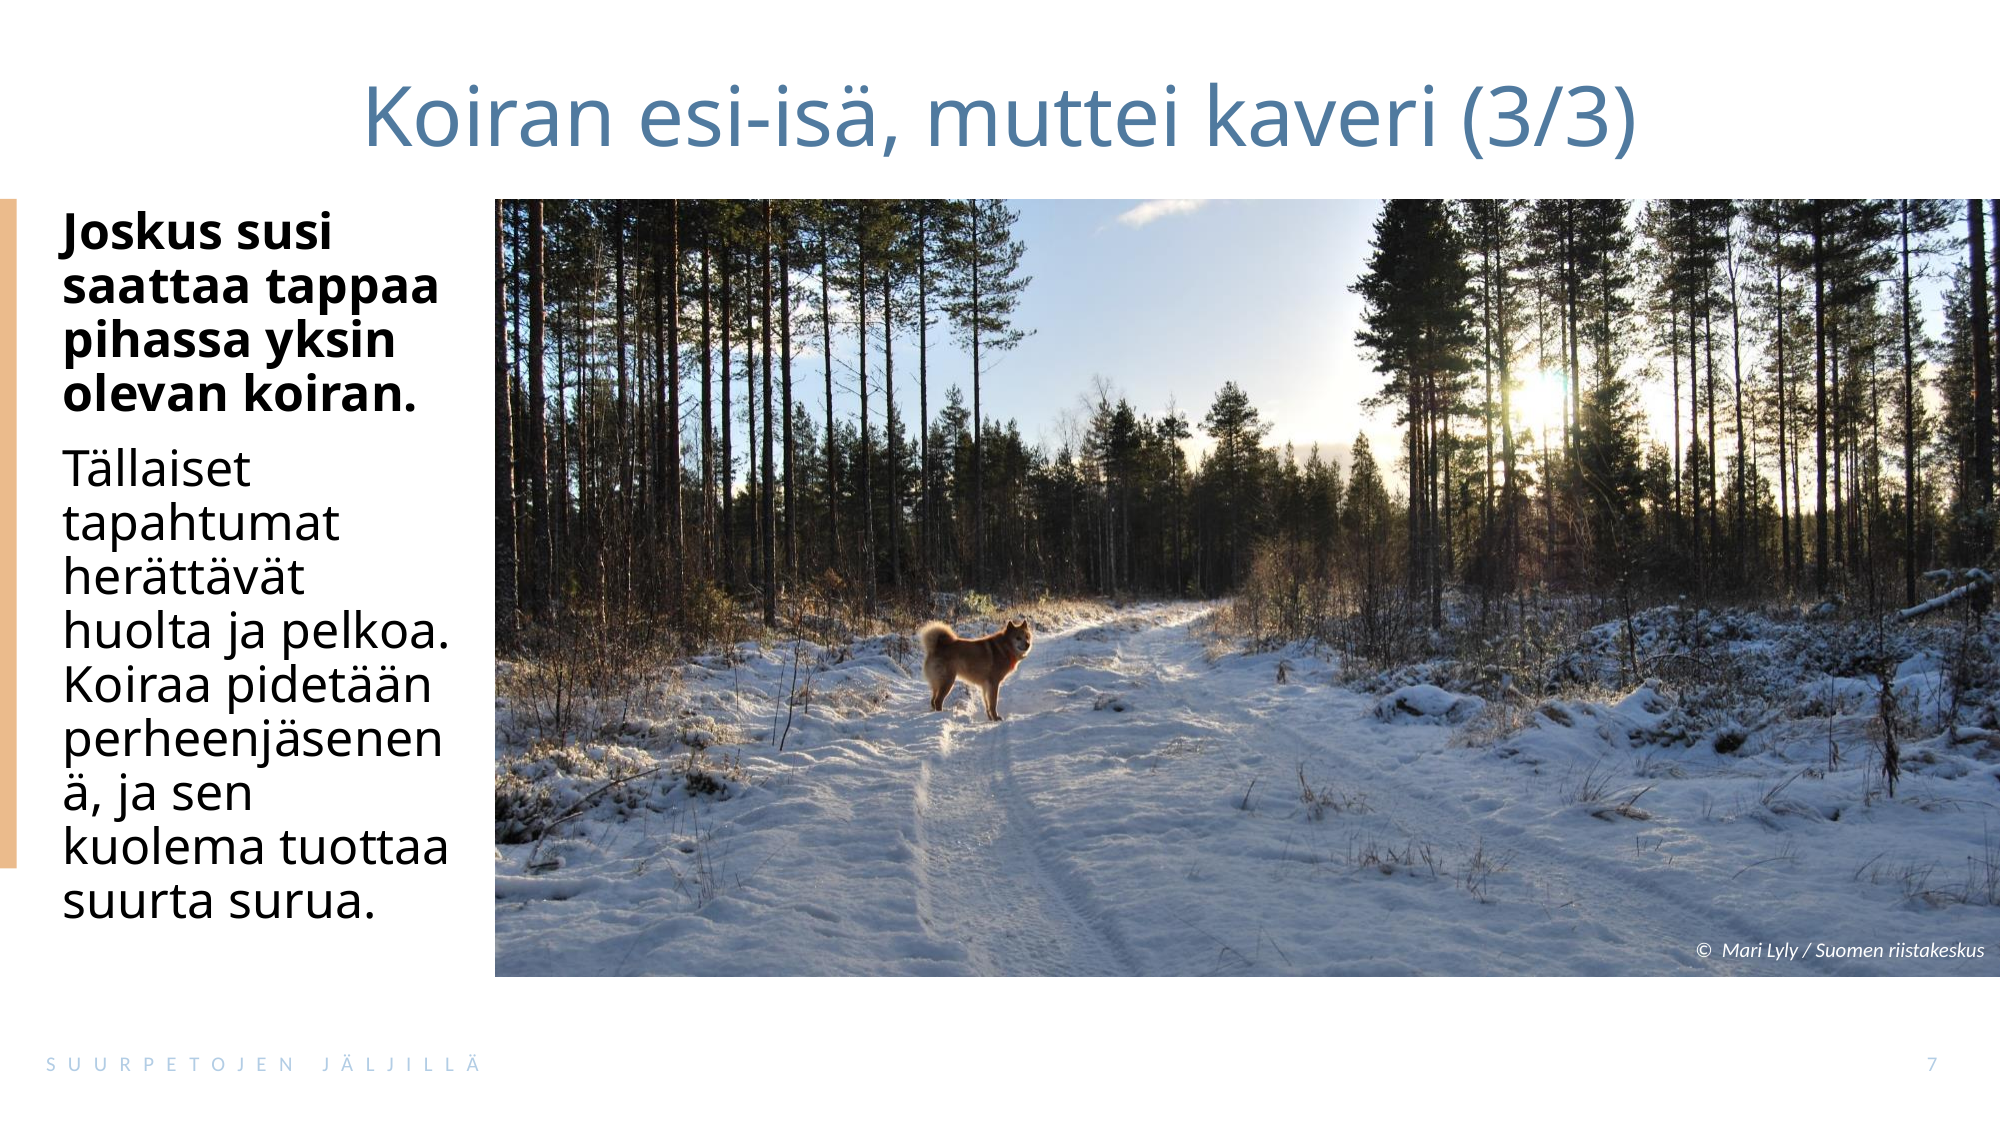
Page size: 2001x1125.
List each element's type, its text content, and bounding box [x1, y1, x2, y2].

text_box [0, 198, 18, 869]
picture [495, 199, 2000, 977]
list Joskus susi saattaa tappaa pihassa yksin olevan koiran. Tällaiset tapahtumat herättävät huolta ja pelkoa. Koiraa pidetään perheenjäsenenä, ja sen kuolema tuottaa suurta surua. [47, 199, 475, 977]
slide_number 7 [1502, 1042, 1953, 1103]
footer SUURPETOJEN JÄLJILLÄ [31, 1042, 707, 1103]
text_box © Mari Lyly / Suomen riistakeskus [1146, 977, 2000, 981]
title Koiran esi-isä, muttei kaveri (3/3) [0, 59, 2000, 179]
